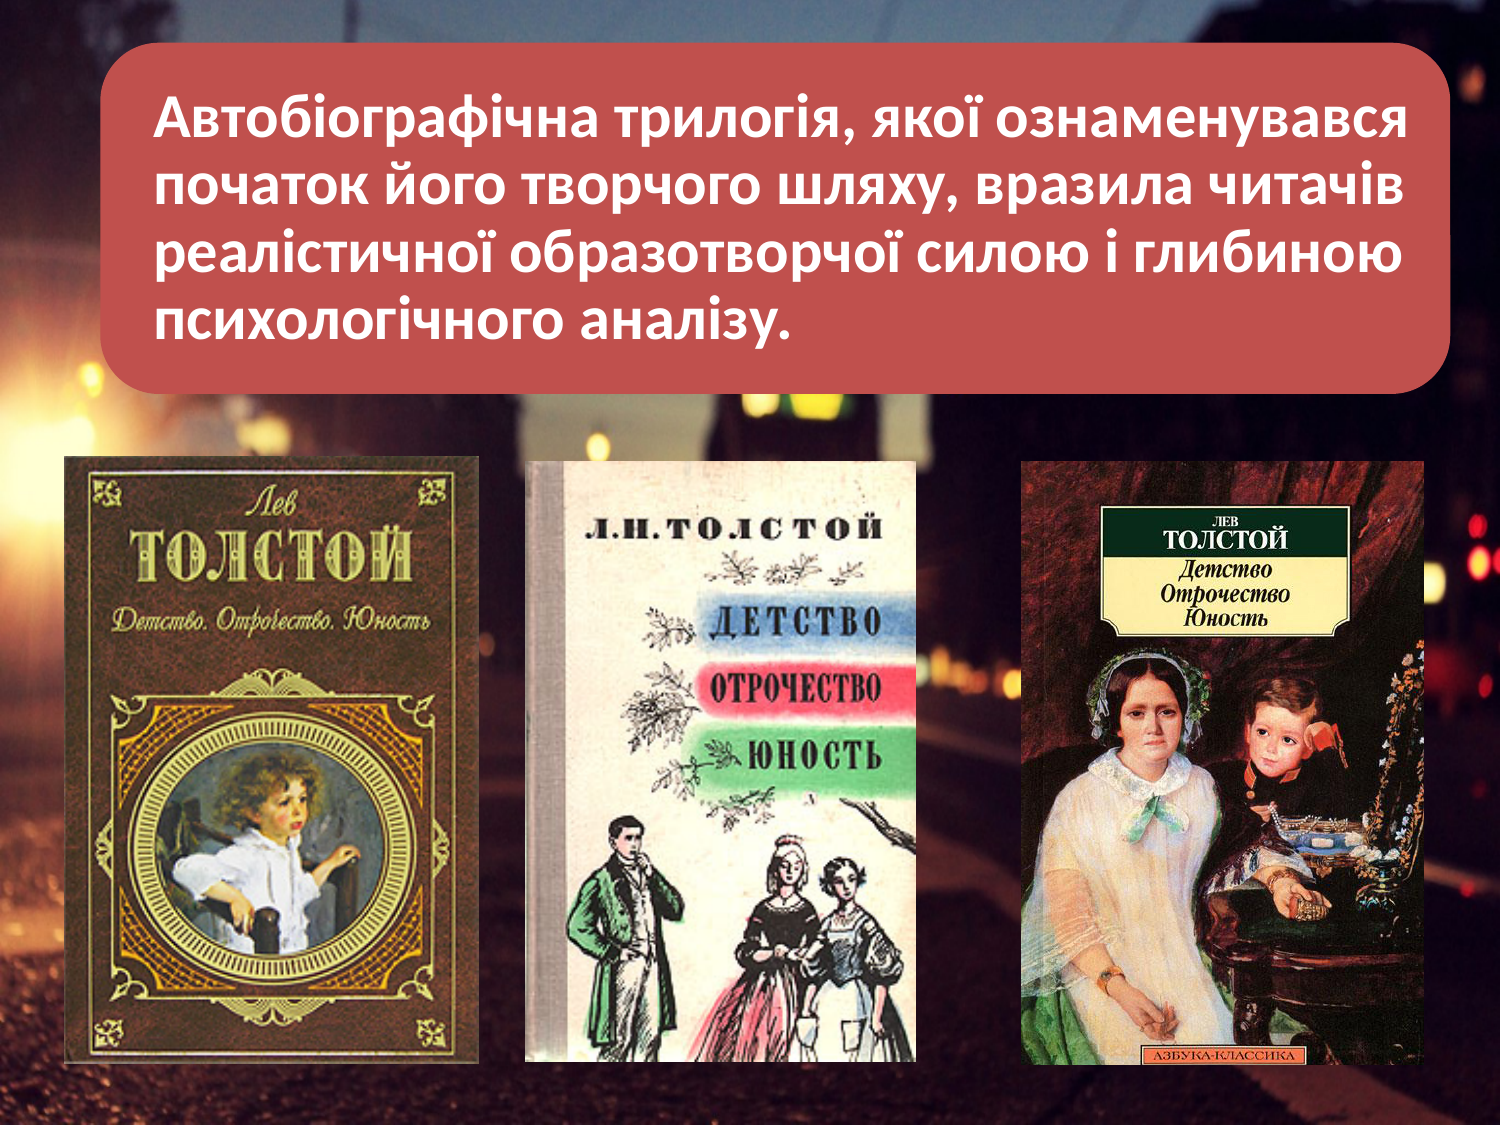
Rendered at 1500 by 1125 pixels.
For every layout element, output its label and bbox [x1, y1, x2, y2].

list [100, 42, 1451, 398]
picture [0, 0, 1500, 1125]
